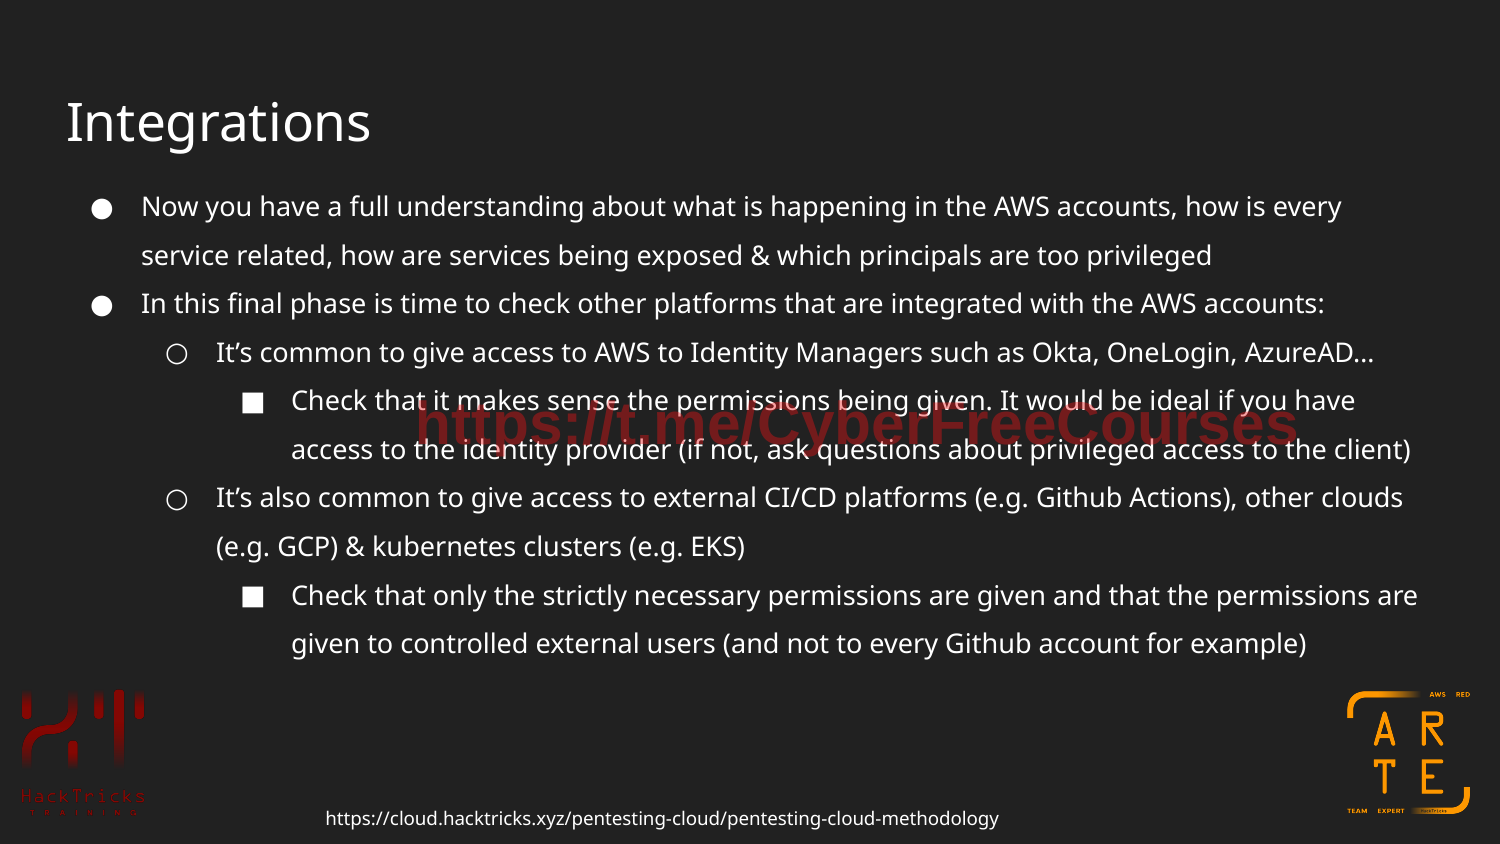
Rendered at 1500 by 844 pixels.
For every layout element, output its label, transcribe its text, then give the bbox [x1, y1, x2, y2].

picture [0, 669, 166, 836]
list Now you have a full understanding about what is happening in the AWS accounts, how is every service related, how are services being exposed & which principals are too privileged In this final phase is time to check other platforms that are integrated with the AWS accounts: It’s common to give access to AWS to Identity Managers such as Okta, OneLogin, AzureAD… Check that it makes sense the permissions being given. It would be ideal if you have access to the identity provider (if not, ask questions about privileged access to the client) It’s also common to give access to external CI/CD platforms (e.g. Github Actions), other clouds (e.g. GCP) & kubernetes clusters (e.g. EKS) Check that only the strictly necessary permissions are given and that the permissions are given to controlled external users (and not to every Github account for example) [51, 158, 1449, 814]
text_box https://t.me/CyberFreeCourses [337, 371, 1378, 469]
text_box https://cloud.hacktricks.xyz/pentesting-cloud/pentesting-cloud-methodology [310, 791, 1190, 844]
picture [1317, 661, 1500, 844]
title Integrations [51, 72, 1449, 158]
